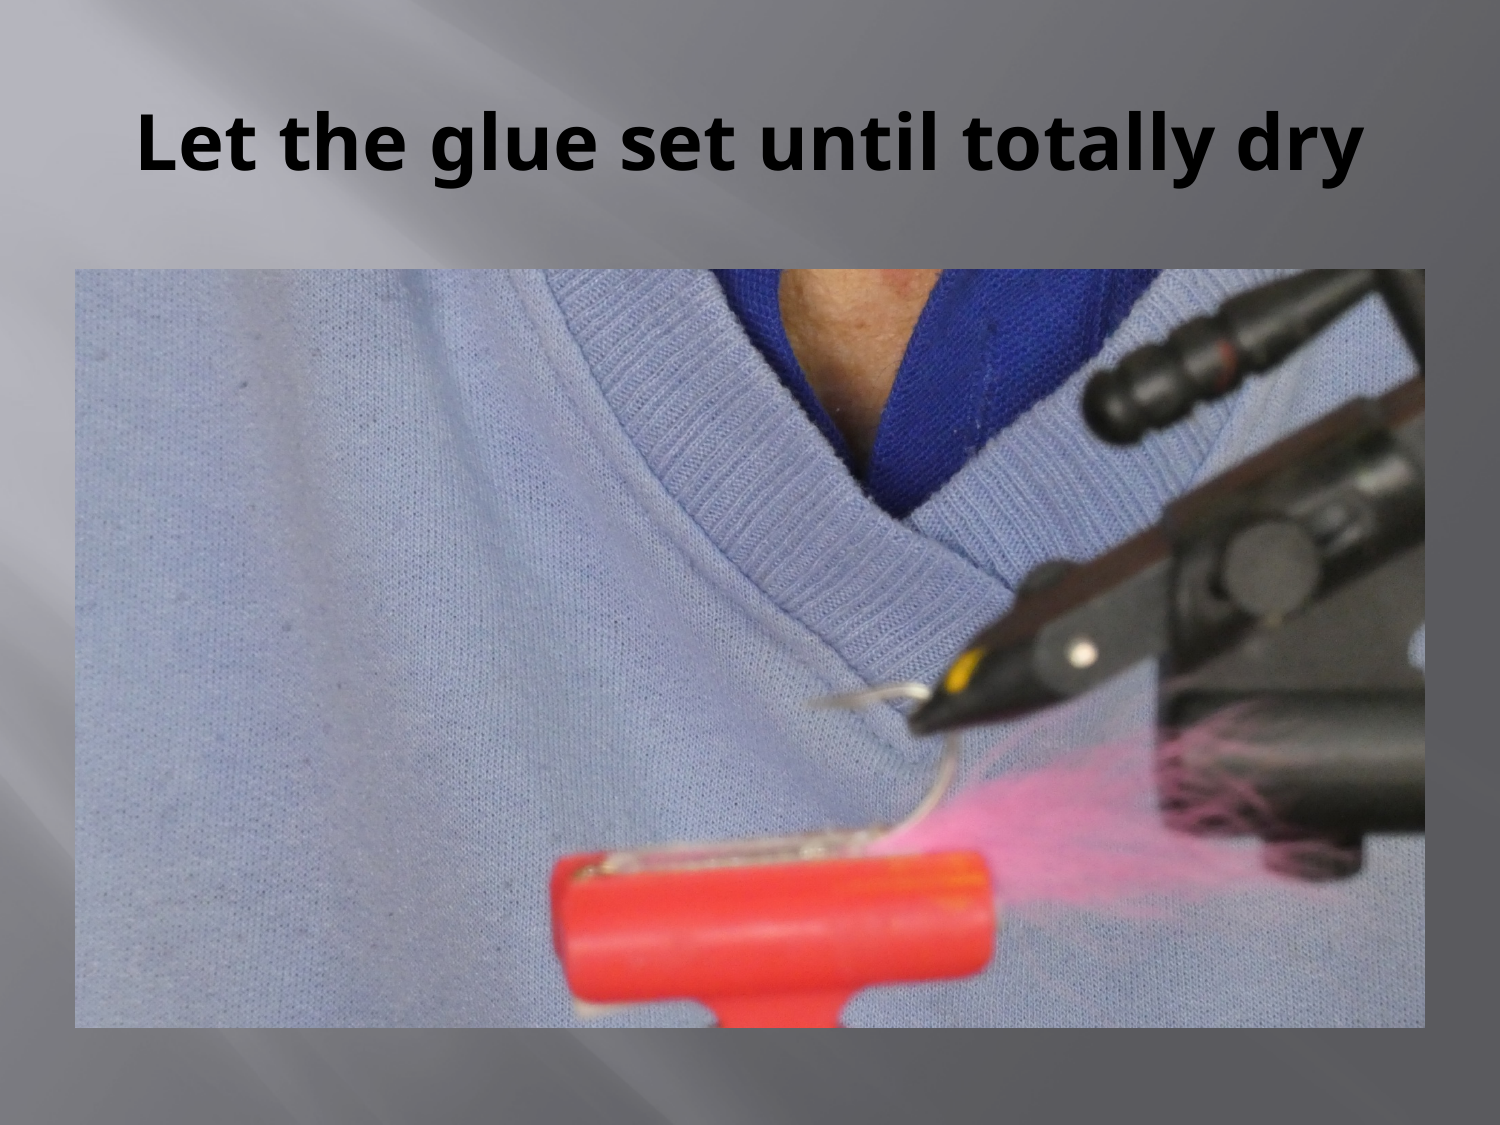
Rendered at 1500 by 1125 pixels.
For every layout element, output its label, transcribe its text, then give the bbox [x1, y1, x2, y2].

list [74, 269, 1426, 1029]
title Let the glue set until totally dry [75, 45, 1425, 233]
